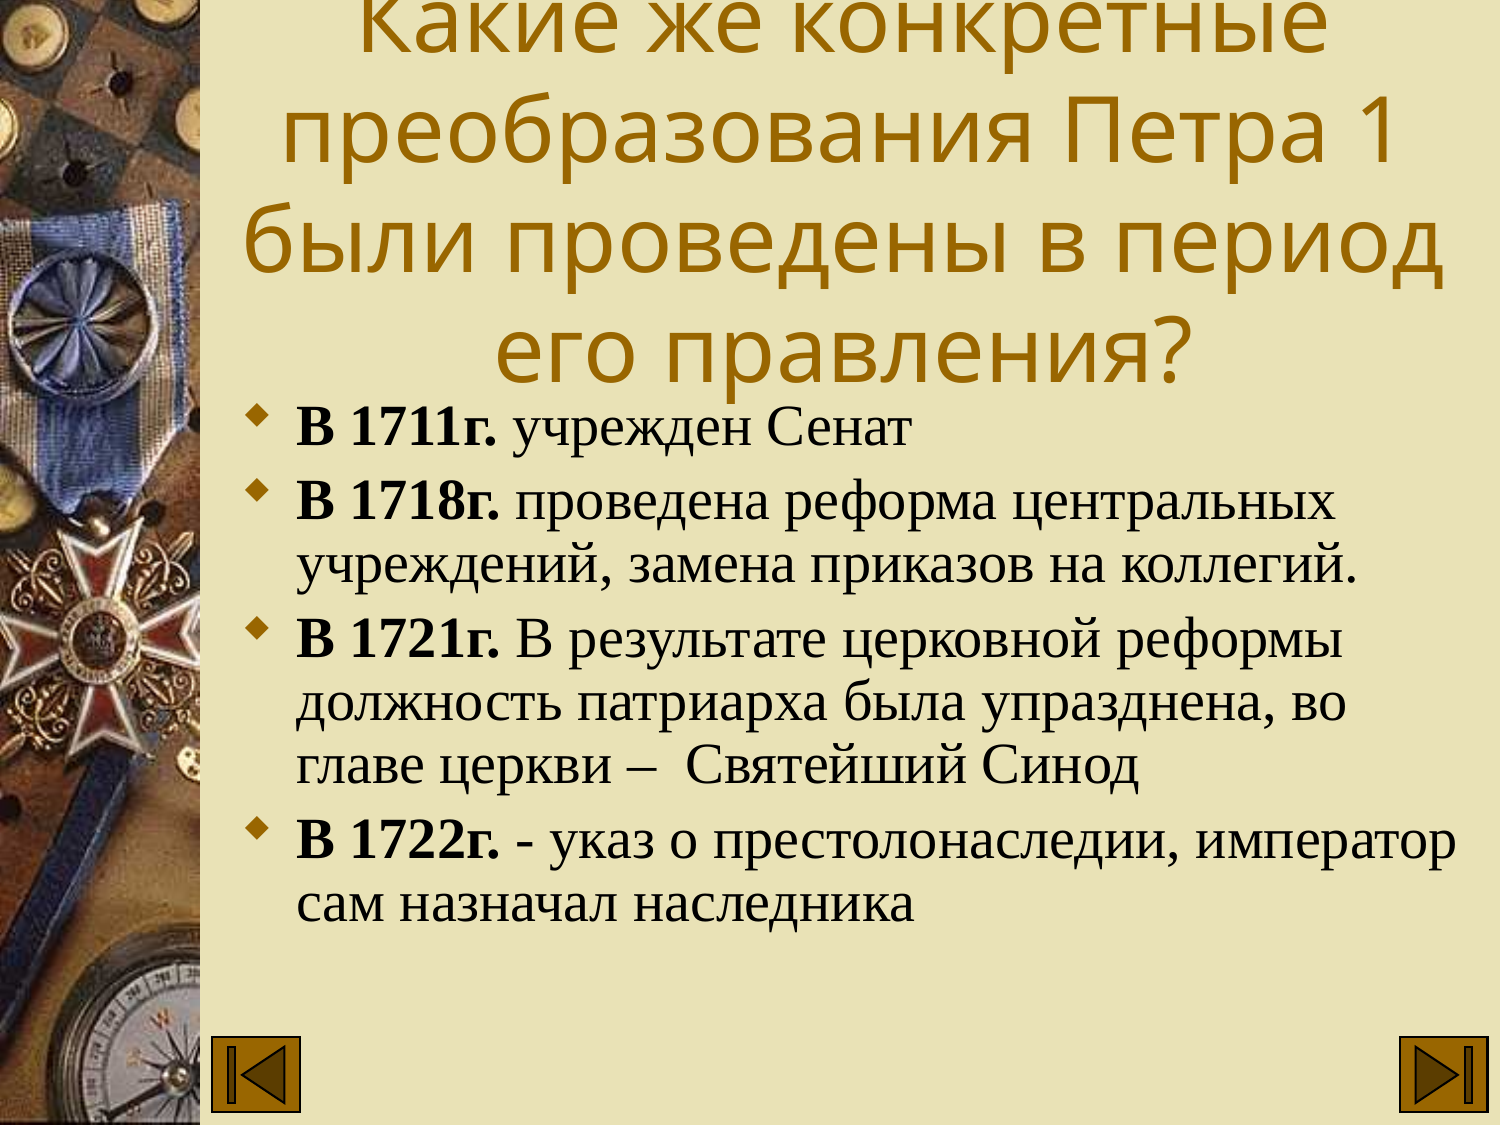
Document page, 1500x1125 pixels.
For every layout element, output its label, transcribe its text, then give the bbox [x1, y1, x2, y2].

list В 1711г. учрежден Сенат В 1718г. проведена реформа центральных учреждений, замена приказов на коллегий. В 1721г. В результате церковной реформы должность патриарха была упразднена, во главе церкви – Святейший Синод В 1722г. - указ о престолонаследии, император сам назначал наследника [225, 387, 1475, 1063]
text_box [212, 1037, 300, 1113]
picture [0, 0, 200, 1125]
text_box [1399, 1037, 1488, 1113]
title Какие же конкретные преобразования Петра 1 были проведены в период его правления? [225, 87, 1463, 275]
